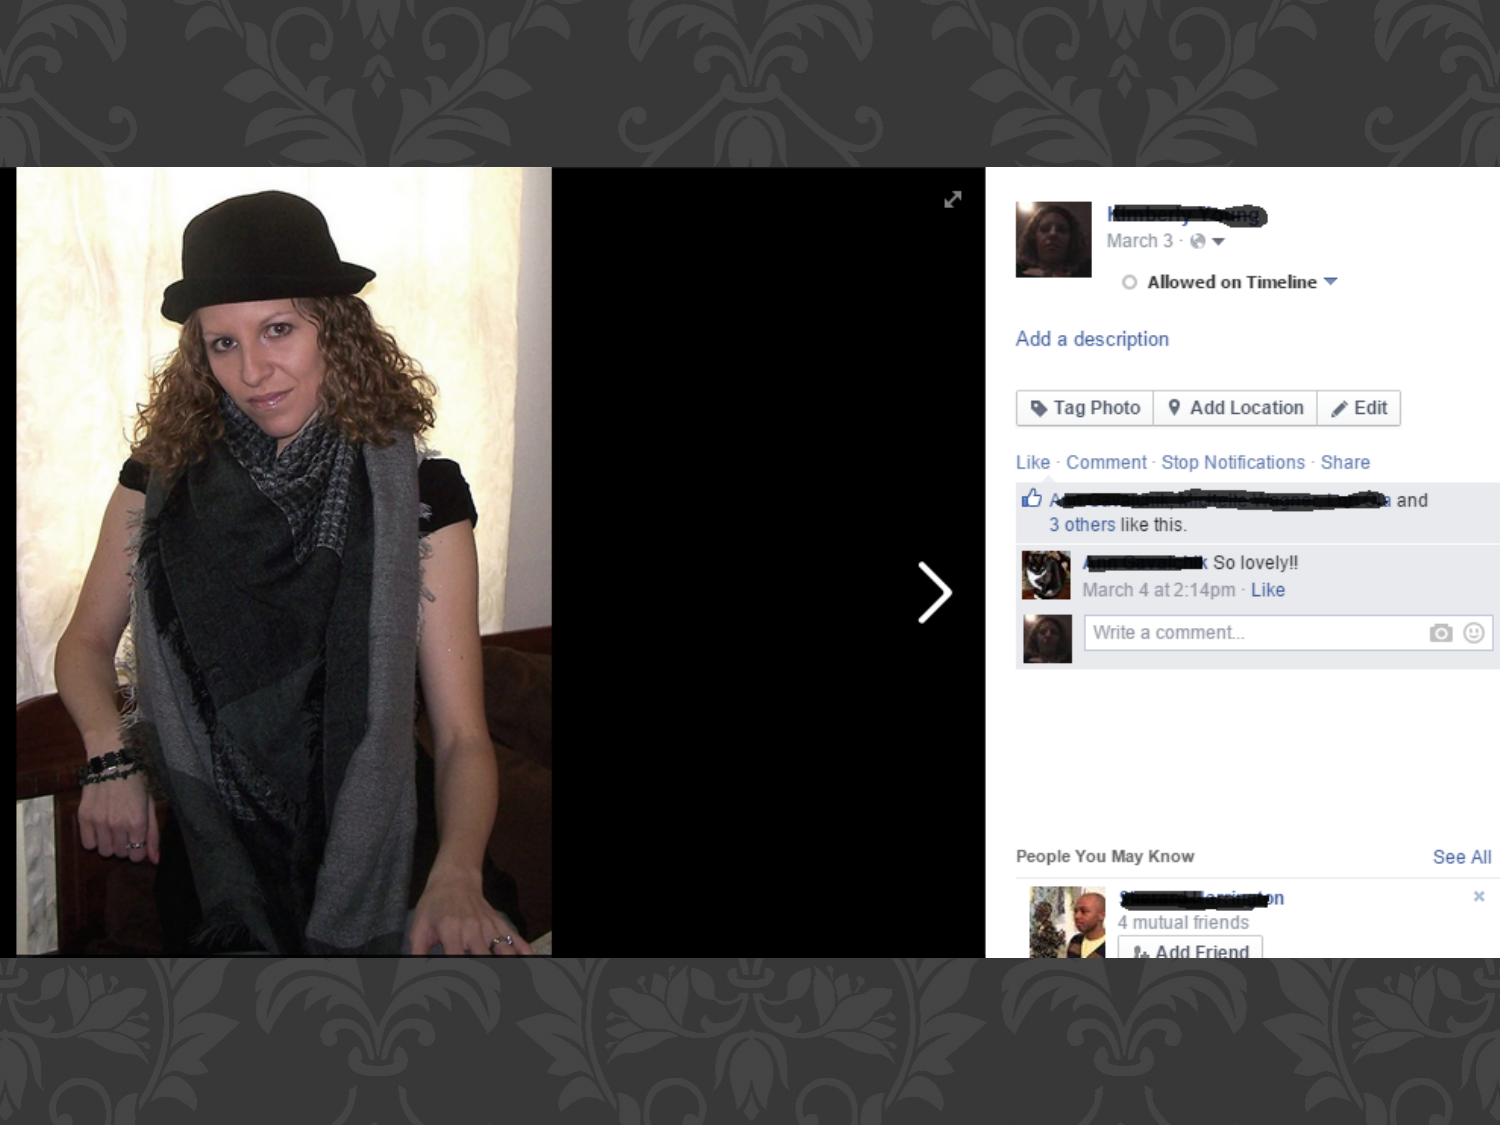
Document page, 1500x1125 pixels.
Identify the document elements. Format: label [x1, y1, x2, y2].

picture [0, 167, 1500, 958]
